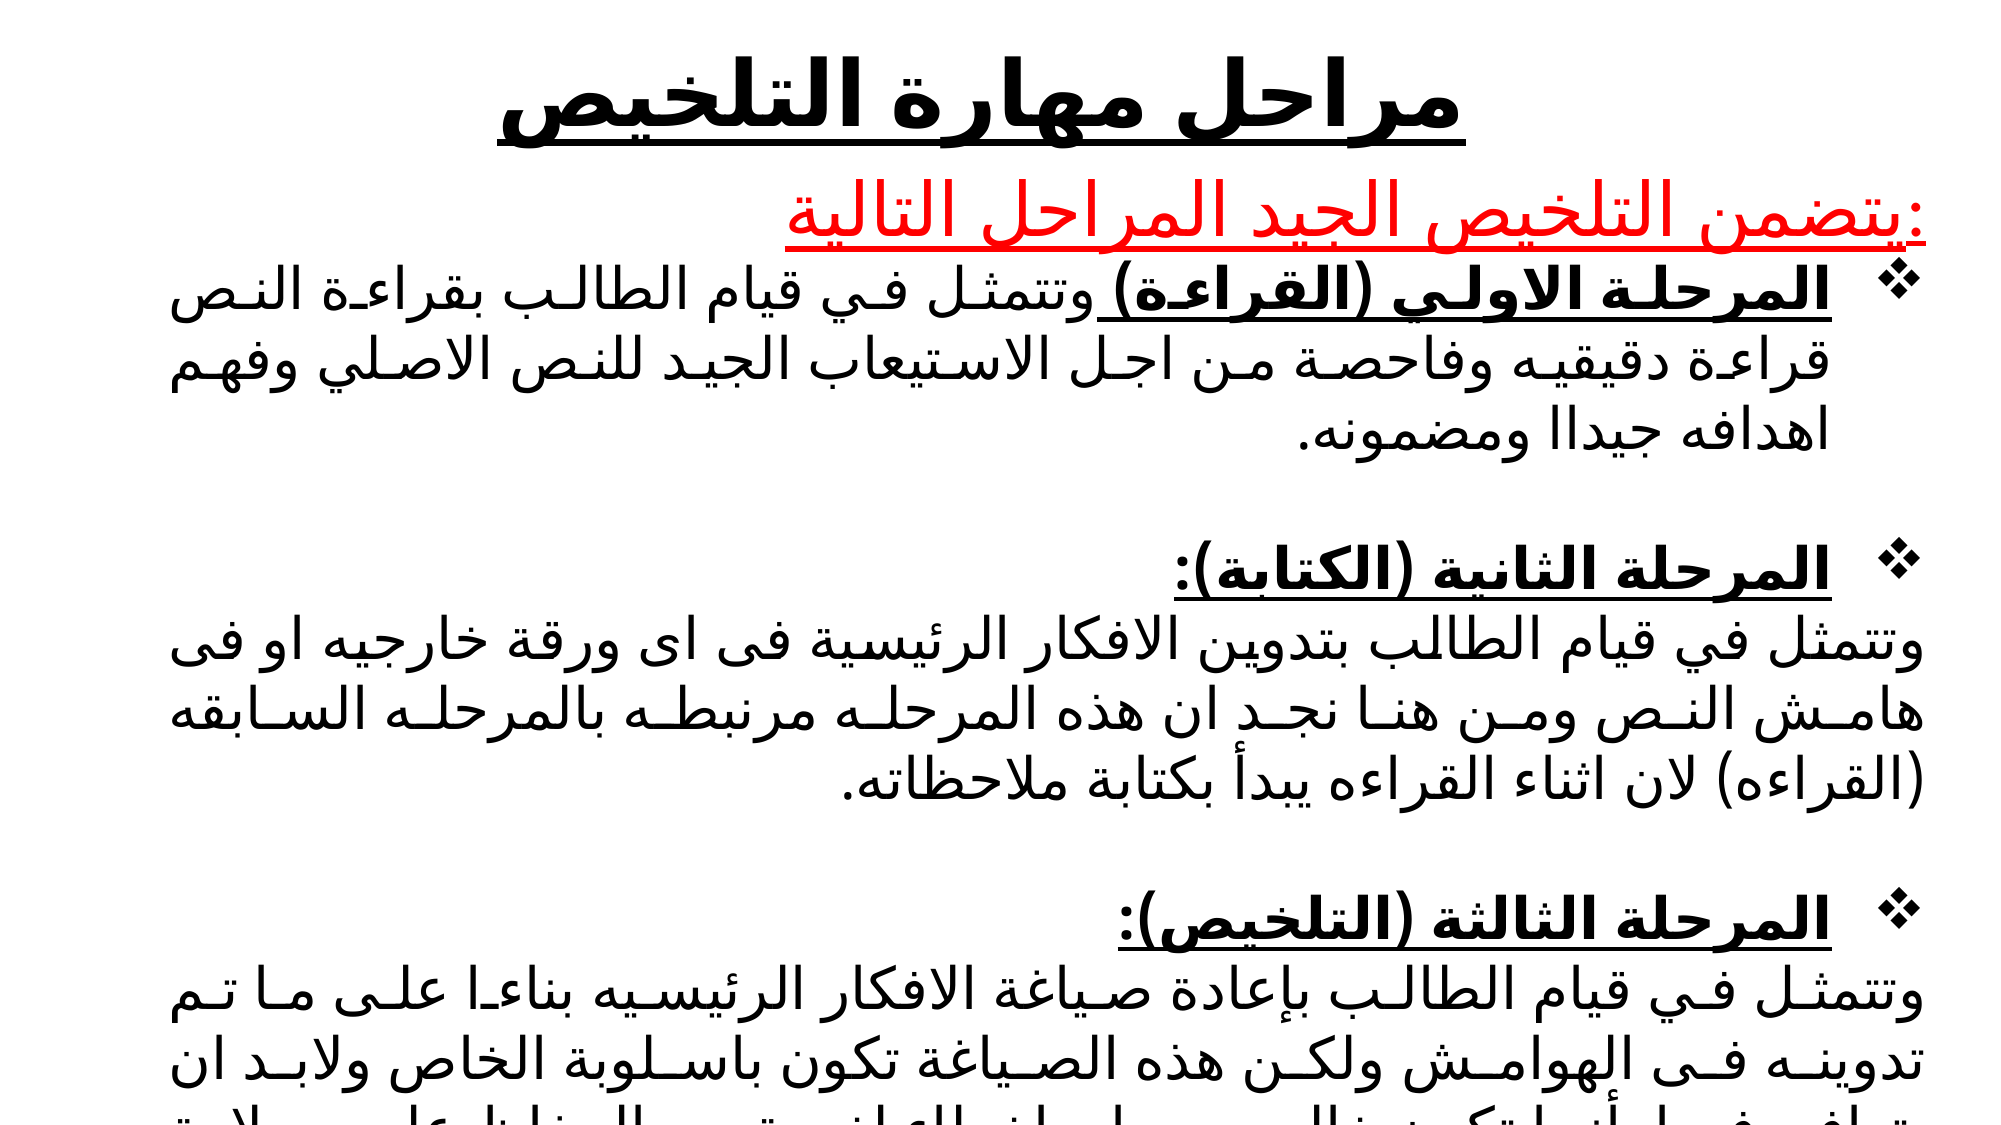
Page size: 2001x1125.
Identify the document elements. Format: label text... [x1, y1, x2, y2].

text_box مراحل مهارة التلخيص [54, 27, 1910, 153]
text_box يتضمن التلخيص الجيد المراحل التالية: المرحلة الاولي (القراءة) وتتمثل في قيام الطالب بقراءة النص قراءة دقيقيه وفاحصة من اجل الاستيعاب الجيد للنص الاصلي وفهم اهدافه جيداا ومضمونه. المرحلة الثانية (الكتابة): وتتمثل في قيام الطالب بتدوين الافكار الرئيسية فى اى ورقة خارجيه او فى هامش النص ومن هنا نجد ان هذه المرحله مرنبطه بالمرحله السابقه (القراءه) لان اثناء القراءه يبدأ بكتابة ملاحظاته. المرحلة الثالثة (التلخيص): وتتمثل في قيام الطالب بإعادة صياغة الافكار الرئيسيه بناءا على ما تم تدوينه فى الهوامش ولكن هذه الصياغة تكون باسلوبة الخاص ولابد ان يتوافر فيها بأنها تكون خالى من اى اخطاء لغوية مع الحفاظ على سلامة المعنى. [153, 153, 1941, 1125]
